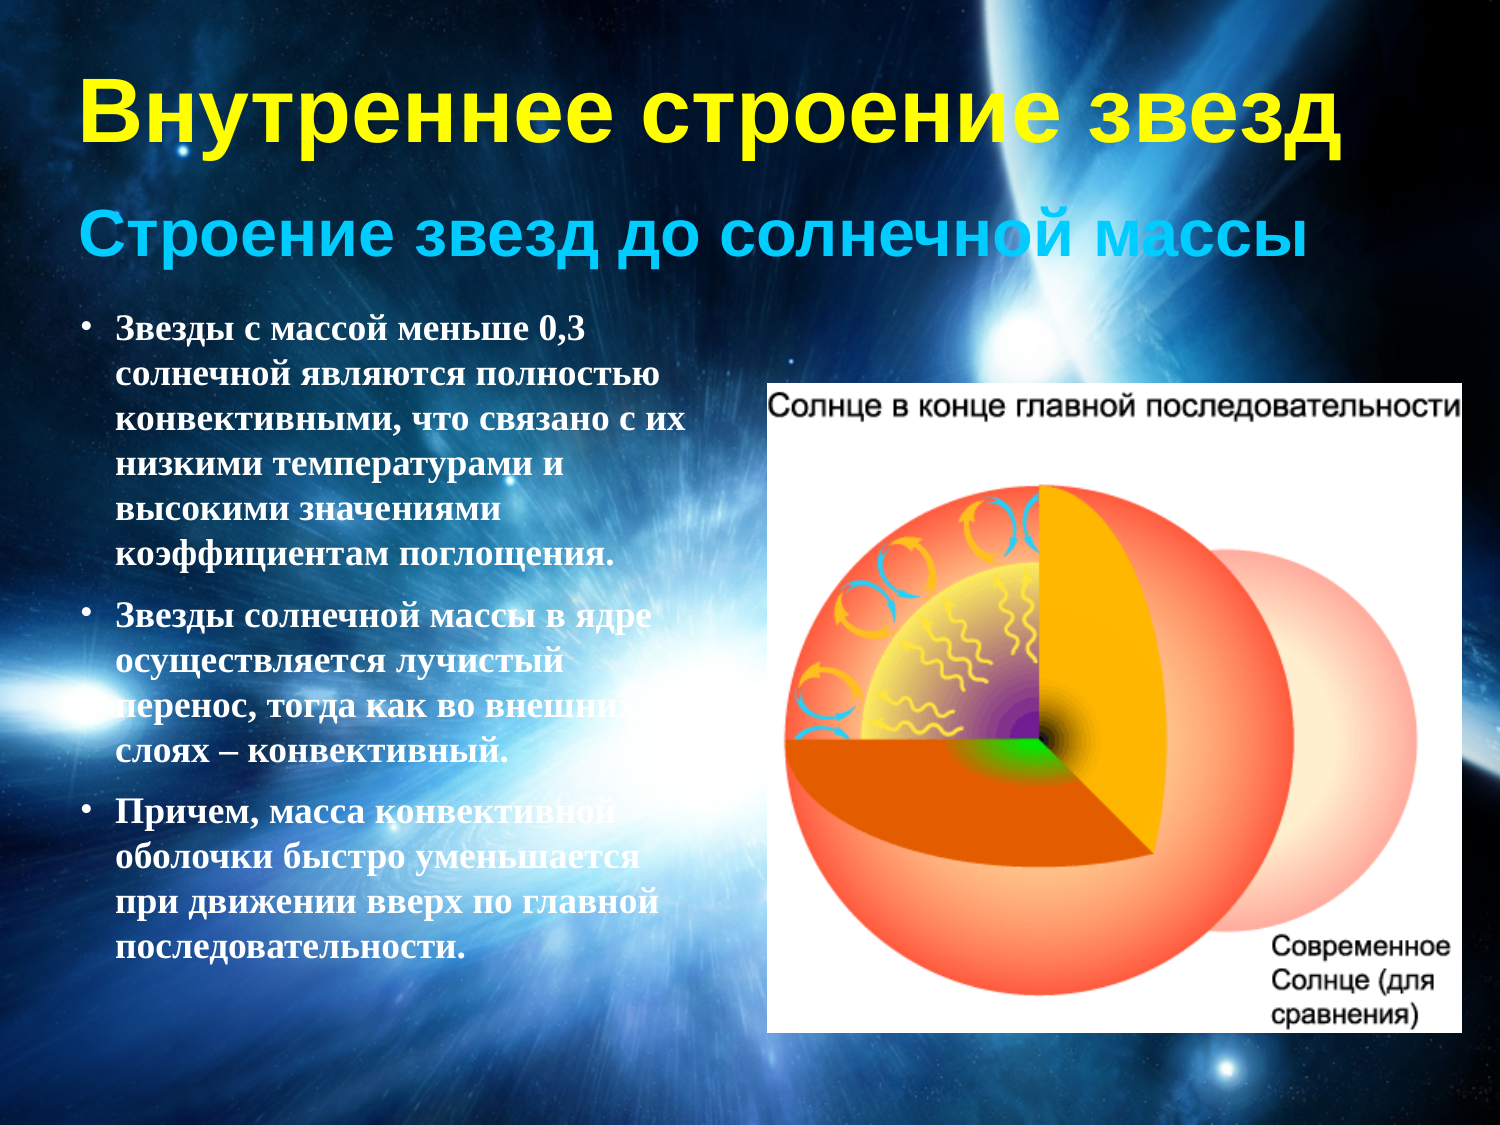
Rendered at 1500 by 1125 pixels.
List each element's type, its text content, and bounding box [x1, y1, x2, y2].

title Внутреннее строение звезд [62, 12, 1488, 200]
list Строение звезд до солнечной массы [63, 182, 1406, 295]
text_box Звезды с массой меньше 0,3 солнечной являются полностью конвективными, что связано с их низкими температурами и высокими значениями коэффициентам поглощения. Звезды солнечной массы в ядре осуществляется лучистый перенос, тогда как во внешних слоях – конвективный. Причем, масса конвективной оболочки быстро уменьшается при движении вверх по главной последовательности. [65, 295, 709, 1093]
picture [0, 0, 1500, 1125]
